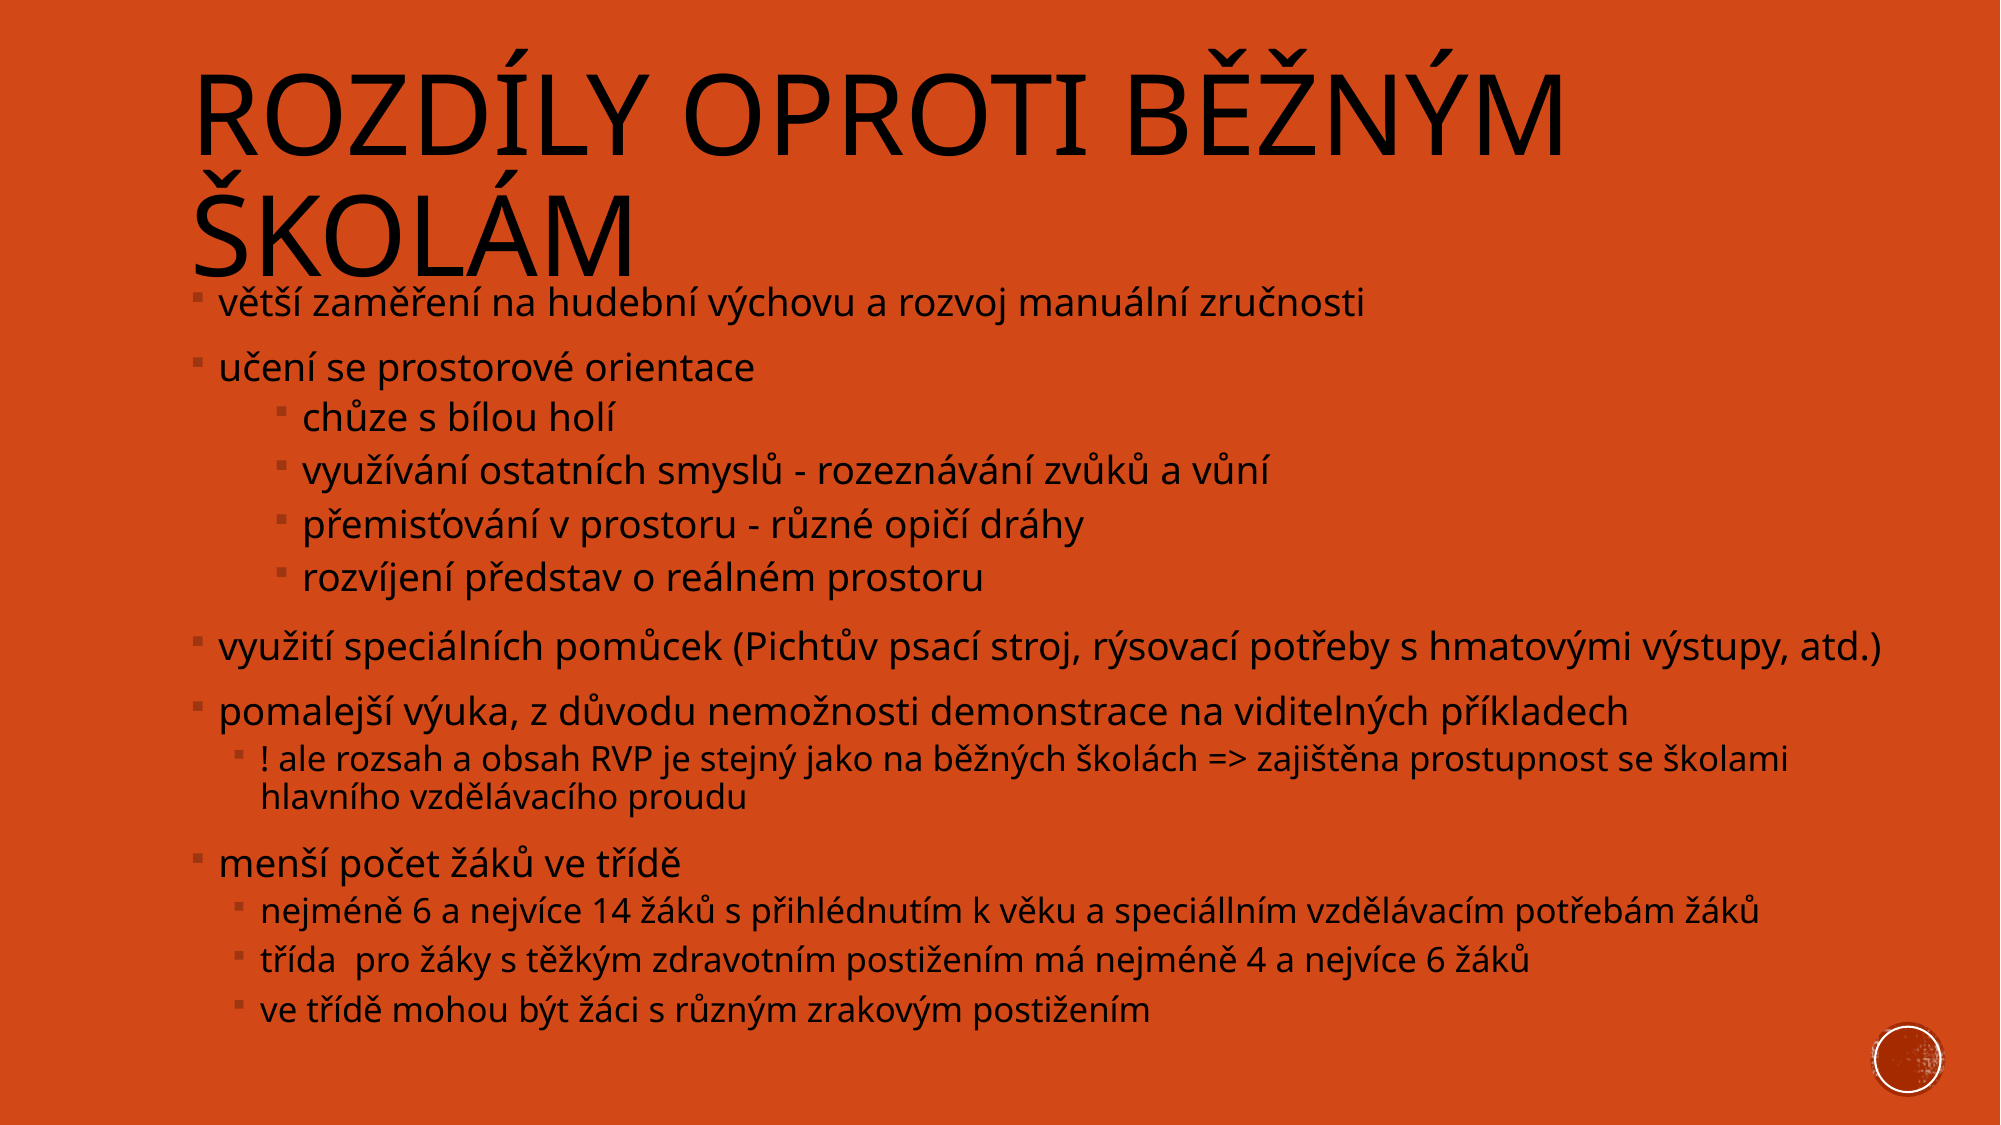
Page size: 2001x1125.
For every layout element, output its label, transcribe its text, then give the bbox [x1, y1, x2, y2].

list větší zaměření na hudební výchovu a rozvoj manuální zručnosti učení se prostorové orientace chůze s bílou holí využívání ostatních smyslů - rozeznávání zvůků a vůní přemisťování v prostoru - různé opičí dráhy rozvíjení představ o reálném prostoru využití speciálních pomůcek (Pichtův psací stroj, rýsovací potřeby s hmatovými výstupy, atd.) pomalejší výuka, z důvodu nemožnosti demonstrace na viditelných příkladech ! ale rozsah a obsah RVP je stejný jako na běžných školách => zajištěna prostupnost se školami hlavního vzdělávacího proudu menší počet žáků ve třídě nejméně 6 a nejvíce 14 žáků s přihlédnutím k věku a speciállním vzdělávacím potřebám žáků třída pro žáky s těžkým zdravotním postižením má nejméně 4 a nejvíce 6 žáků ve třídě mohou být žáci s různým zrakovým postižením [175, 275, 1910, 1074]
title ROZDÍLY OPROTI BĚŽNÝM ŠKOLÁM [175, 47, 1826, 275]
